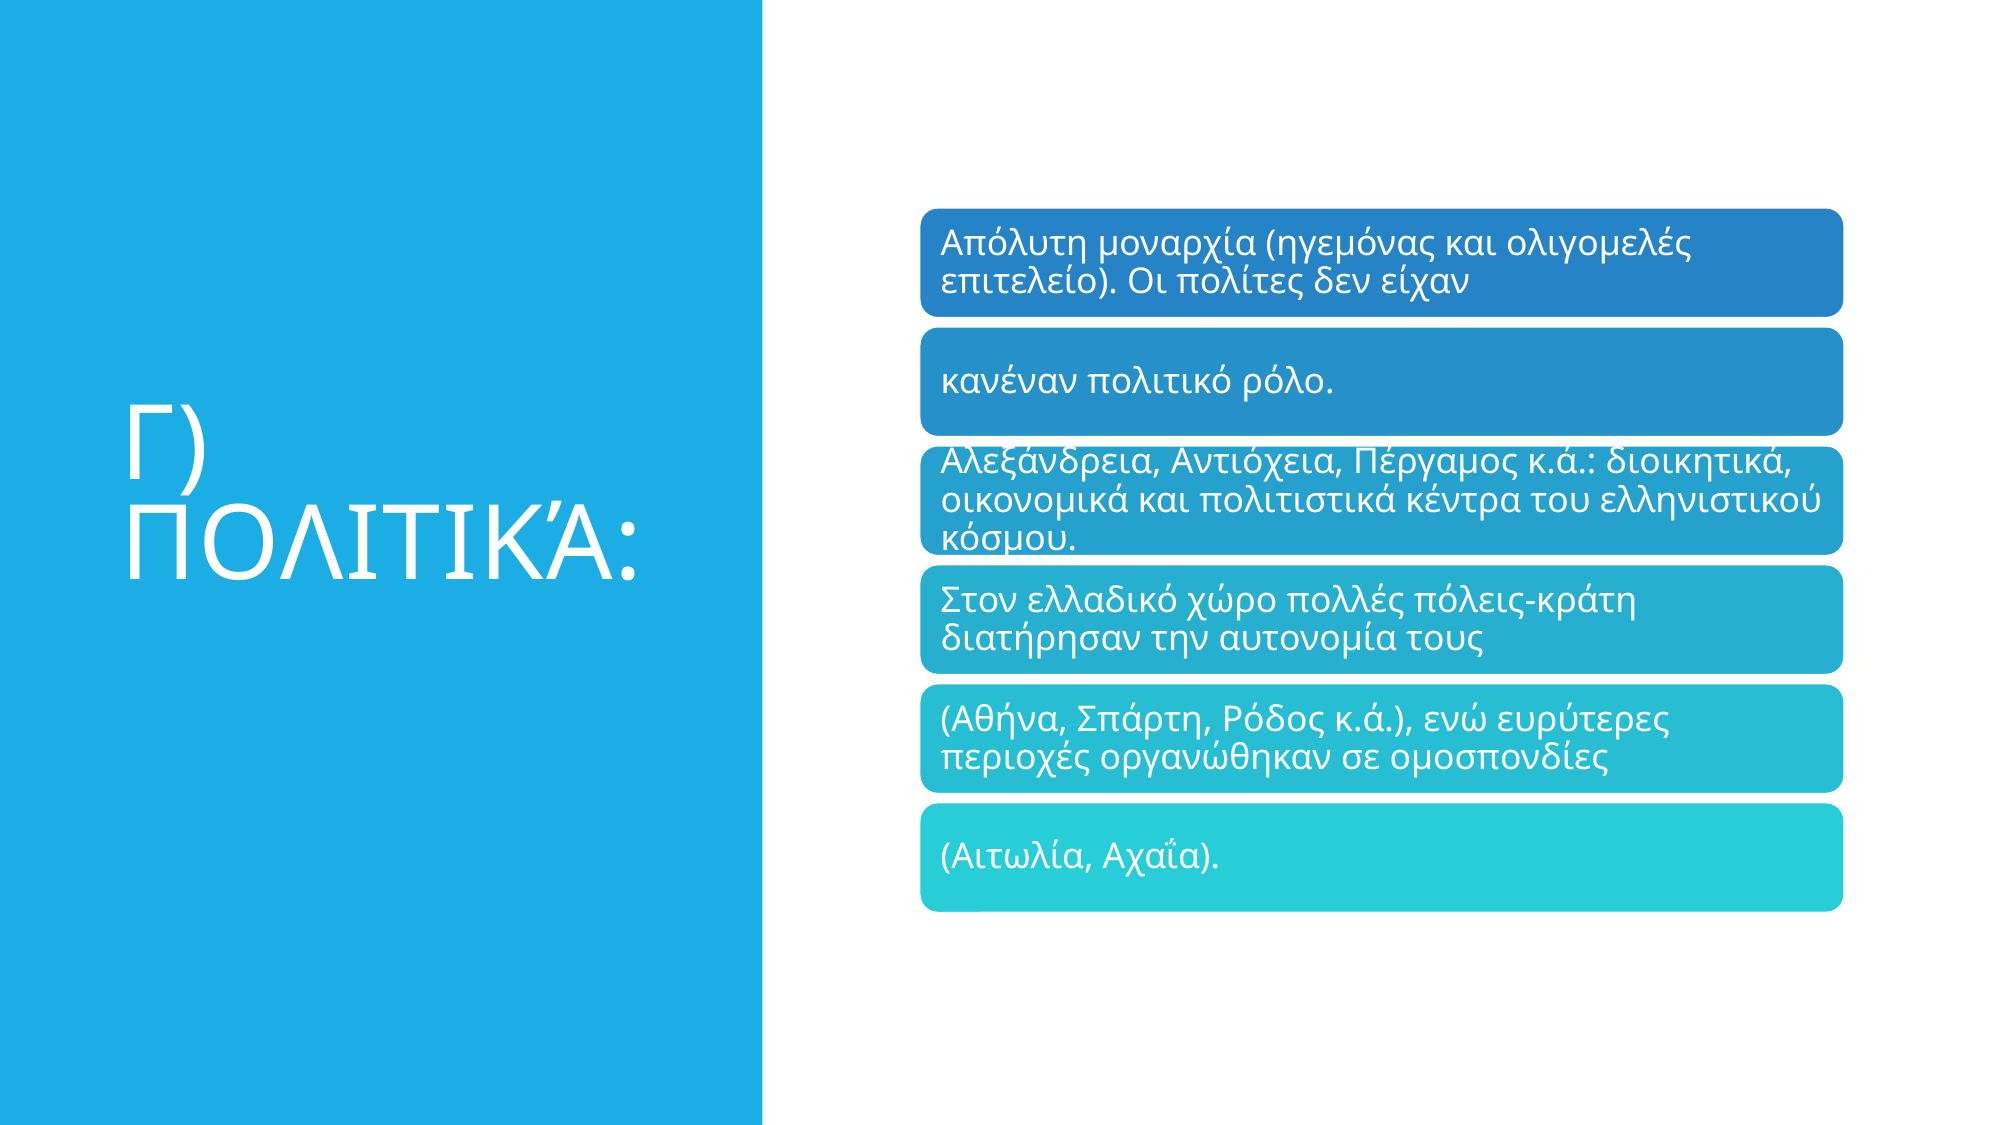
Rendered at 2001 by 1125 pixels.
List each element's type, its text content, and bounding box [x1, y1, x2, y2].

title γ) Πολιτικά: [105, 105, 666, 1020]
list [918, 156, 1845, 964]
text_box [0, 0, 764, 1125]
